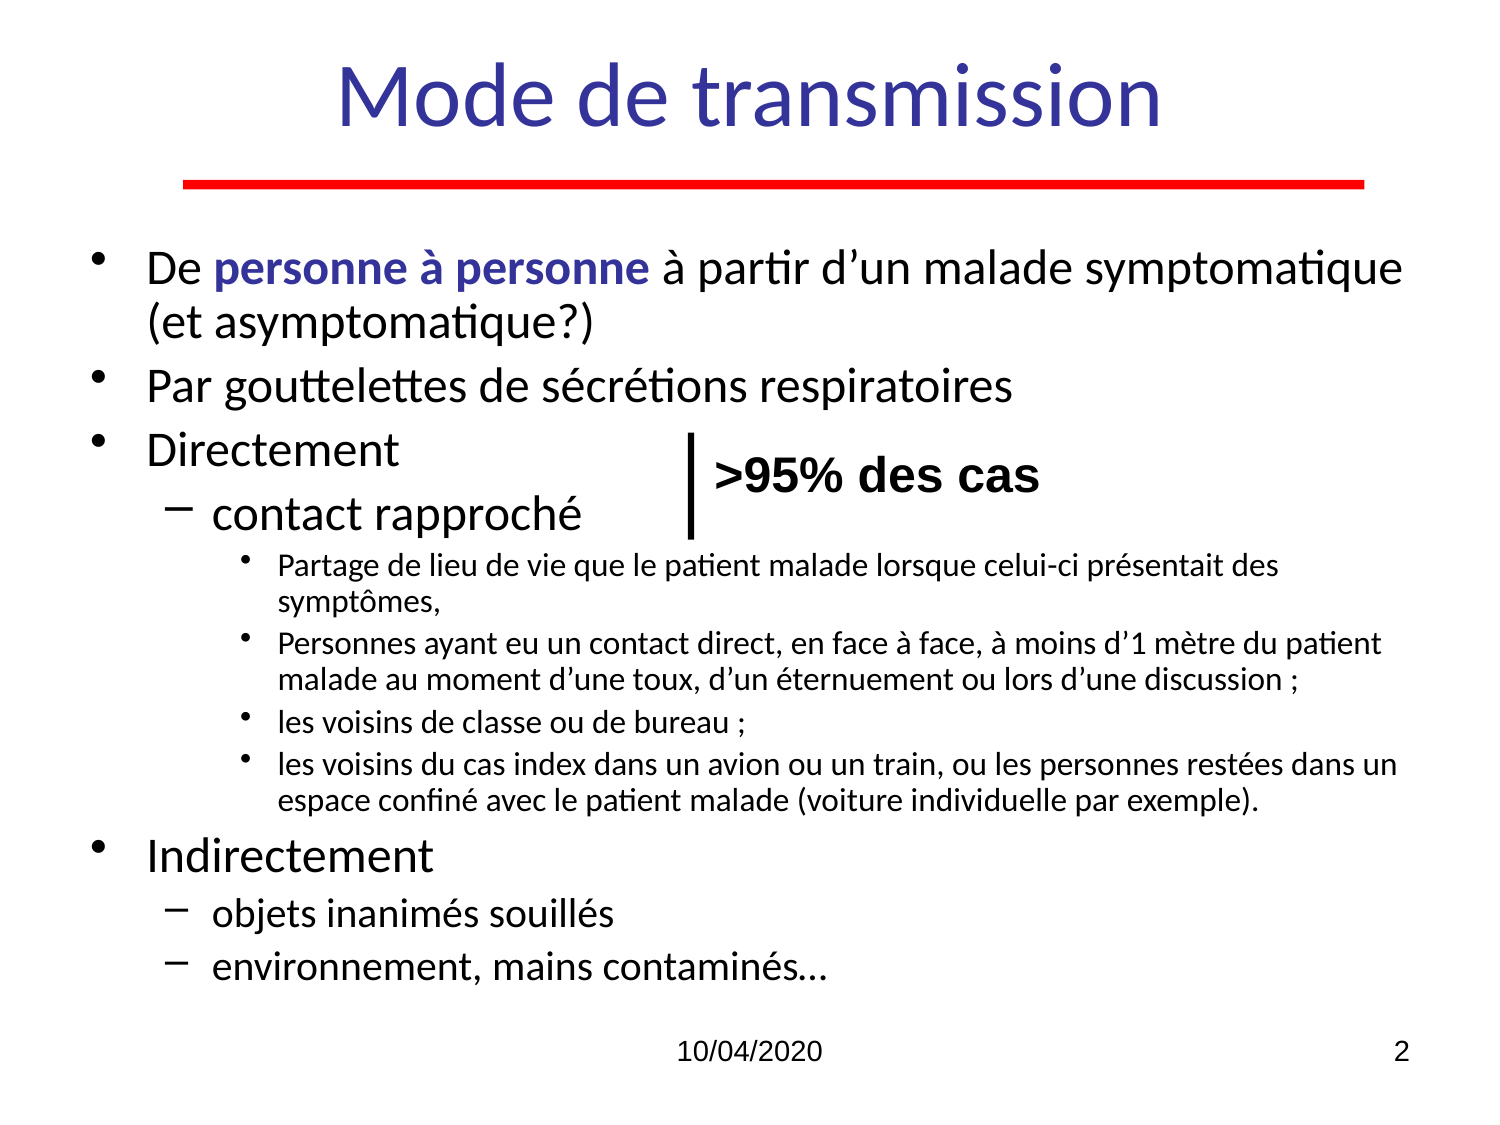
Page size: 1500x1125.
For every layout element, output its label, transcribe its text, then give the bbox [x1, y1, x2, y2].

footer 10/04/2020 [512, 1024, 988, 1103]
list De personne à personne à partir d’un malade symptomatique (et asymptomatique?) Par gouttelettes de sécrétions respiratoires Directement contact rapproché Partage de lieu de vie que le patient malade lorsque celui-ci présentait des symptômes, Personnes ayant eu un contact direct, en face à face, à moins d’1 mètre du patient malade au moment d’une toux, d’un éternuement ou lors d’une discussion ; les voisins de classe ou de bureau ; les voisins du cas index dans un avion ou un train, ou les personnes restées dans un espace confiné avec le patient malade (voiture individuelle par exemple). Indirectement objets inanimés souillés environnement, mains contaminés… [75, 233, 1425, 976]
text_box >95% des cas [699, 435, 1057, 511]
slide_number 2 [1074, 1024, 1425, 1103]
title Mode de transmission [75, 0, 1425, 184]
